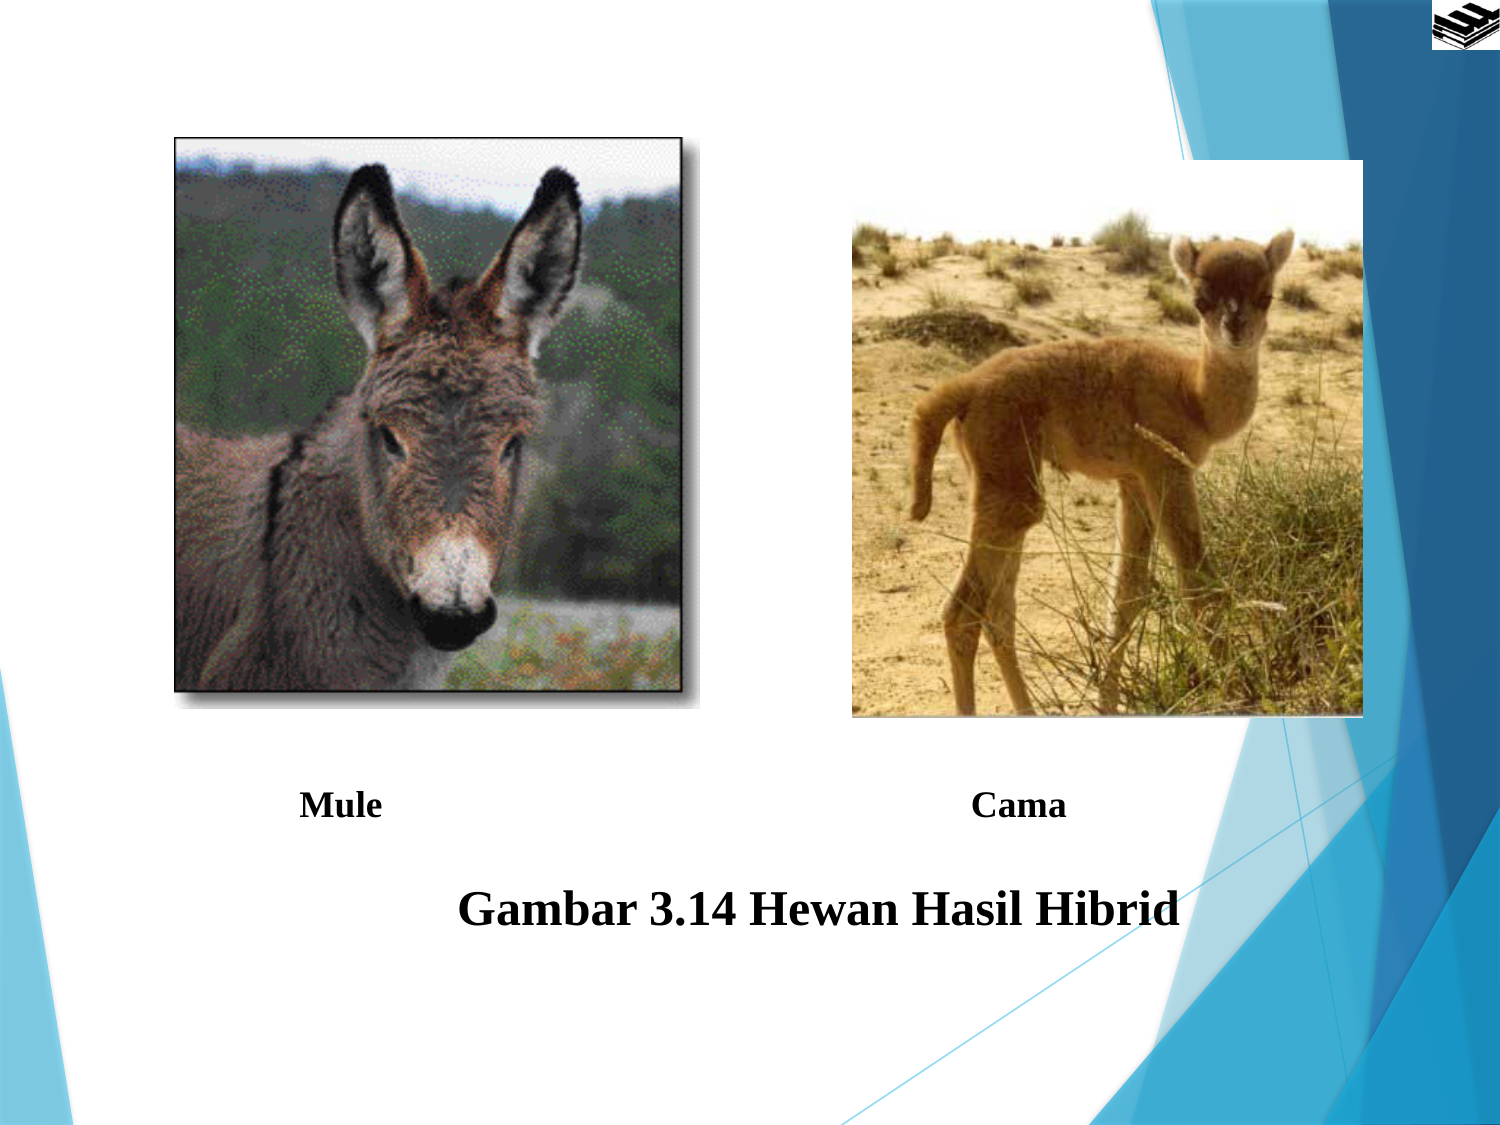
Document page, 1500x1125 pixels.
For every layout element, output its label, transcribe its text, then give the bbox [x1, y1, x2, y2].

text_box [174, 136, 1363, 718]
text_box Mule Cama Gambar 3.14 Hewan Hasil Hibrid [275, 749, 1363, 943]
picture [1432, 0, 1500, 50]
